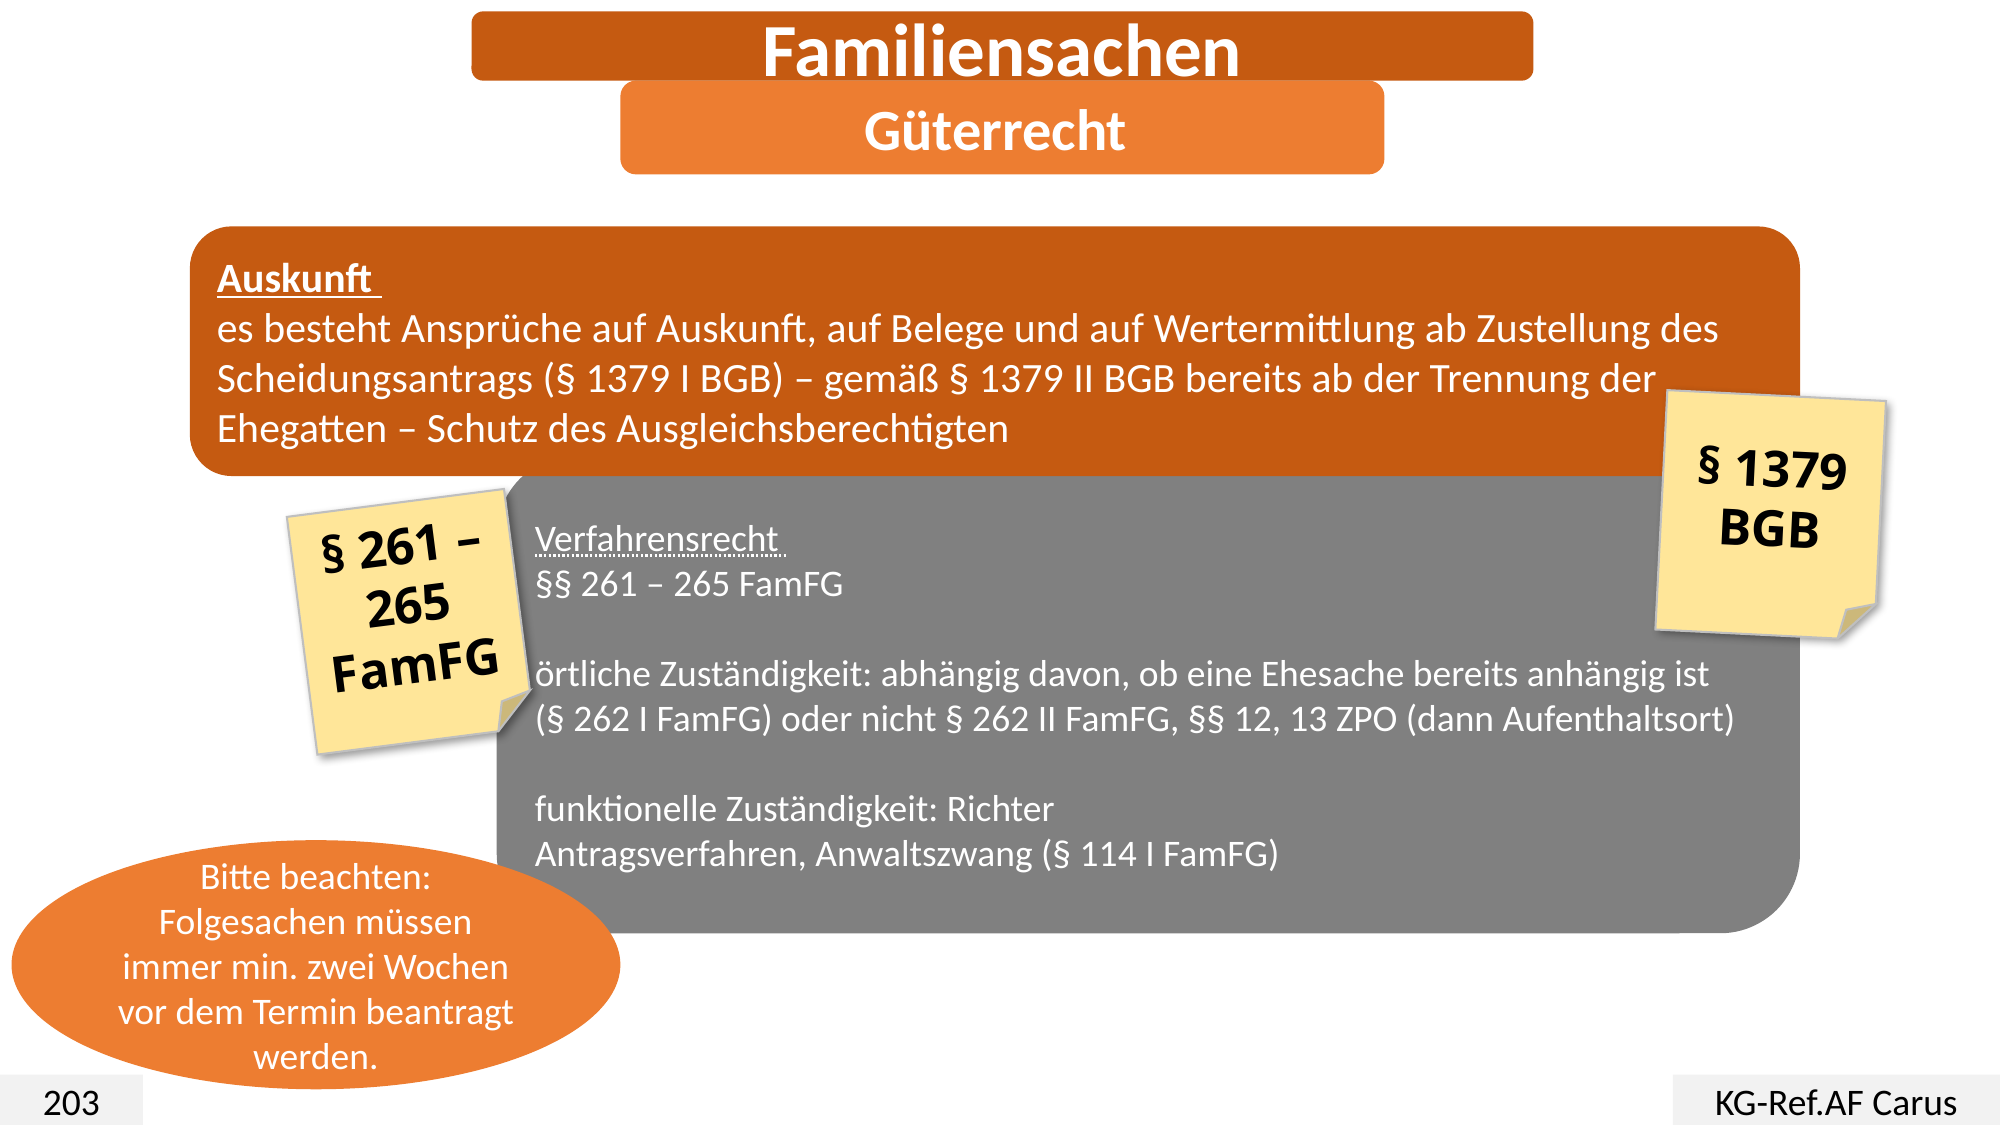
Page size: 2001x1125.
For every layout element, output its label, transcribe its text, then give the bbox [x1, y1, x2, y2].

text_box Bitte beachten: Folgesachen müssen immer min. zwei Wochen vor dem Termin beantragt werden. [10, 839, 622, 1091]
text_box Auskunft es besteht Ansprüche auf Auskunft, auf Belege und auf Wertermittlung ab Zustellung des Scheidungsantrags (§ 1379 I BGB) – gemäß § 1379 II BGB bereits ab der Trennung der Ehegatten – Schutz des Ausgleichsberechtigten [188, 225, 1802, 478]
text_box Güterrecht [619, 82, 1386, 176]
text_box 203 [0, 1074, 144, 1125]
text_box Verfahrensrecht §§ 261 – 265 FamFG örtliche Zuständigkeit: abhängig davon, ob eine Ehesache bereits anhängig ist (§ 262 I FamFG) oder nicht § 262 II FamFG, §§ 12, 13 ZPO (dann Aufenthaltsort) funktionelle Zuständigkeit: Richter Antragsverfahren, Anwaltszwang (§ 114 I FamFG) [495, 478, 1801, 935]
text_box § 1379 BGB [1654, 389, 1888, 640]
text_box KG-Ref.AF Carus [1672, 1074, 2000, 1125]
text_box § 261 – 265 FamFG [285, 487, 533, 756]
text_box Familiensachen [470, 10, 1535, 82]
